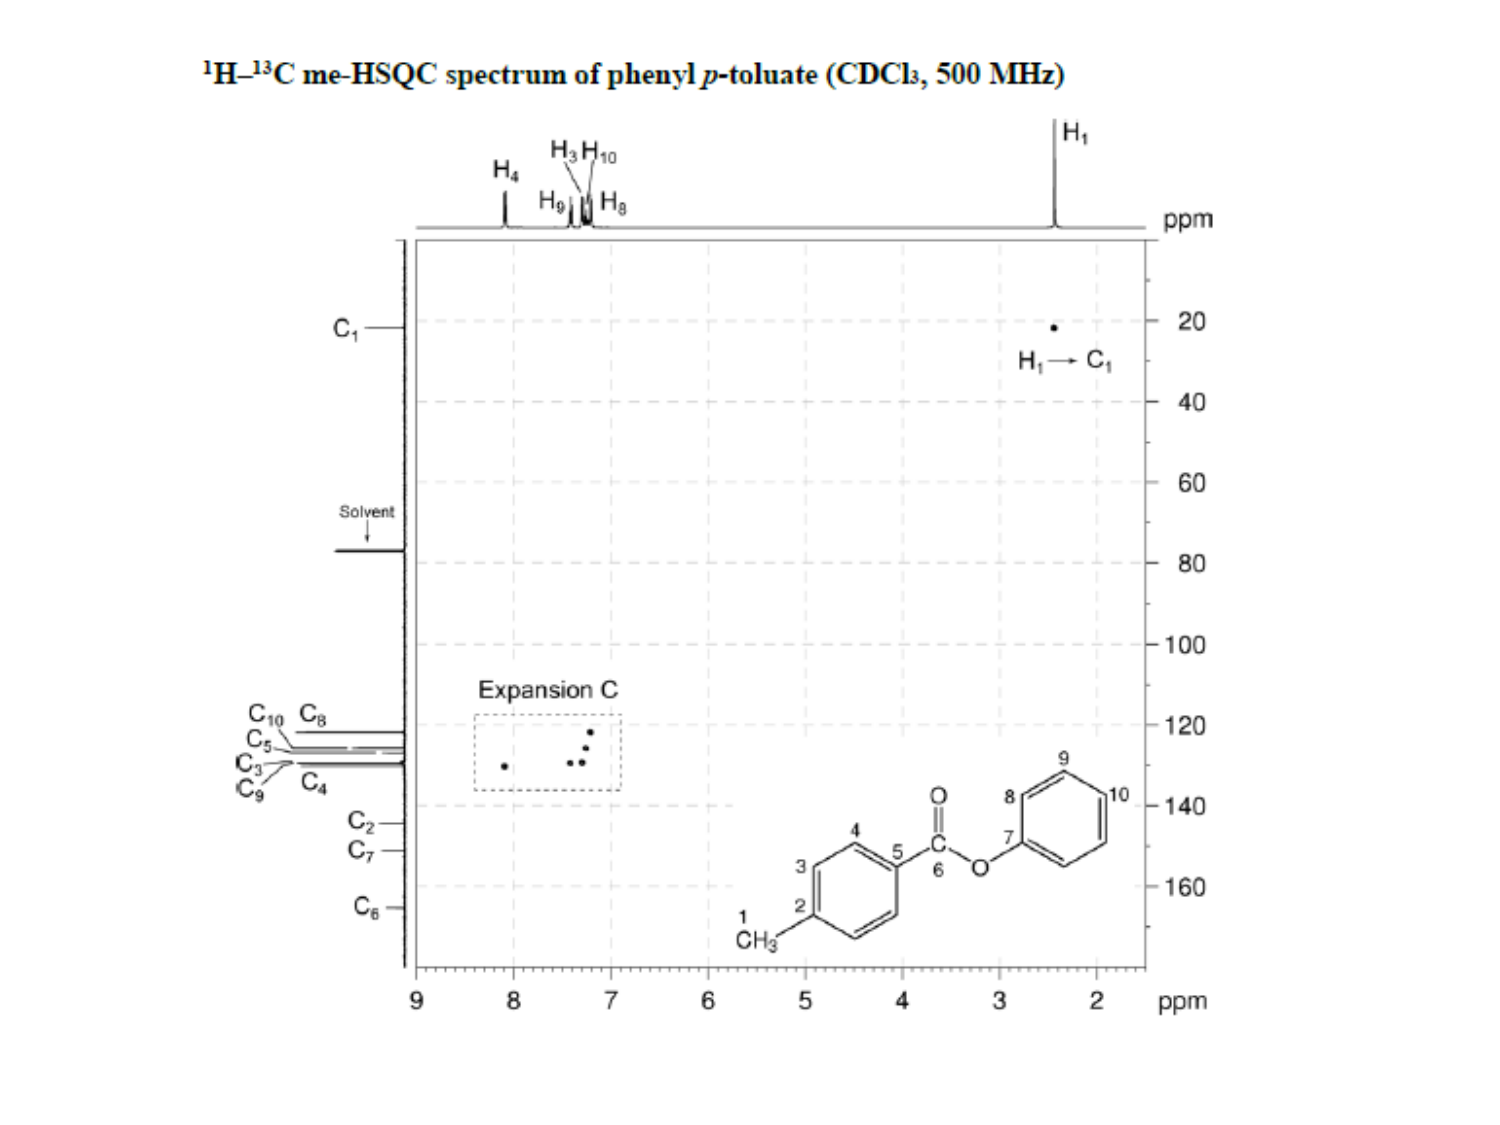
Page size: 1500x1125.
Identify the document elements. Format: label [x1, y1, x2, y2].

picture [137, 26, 1363, 1099]
